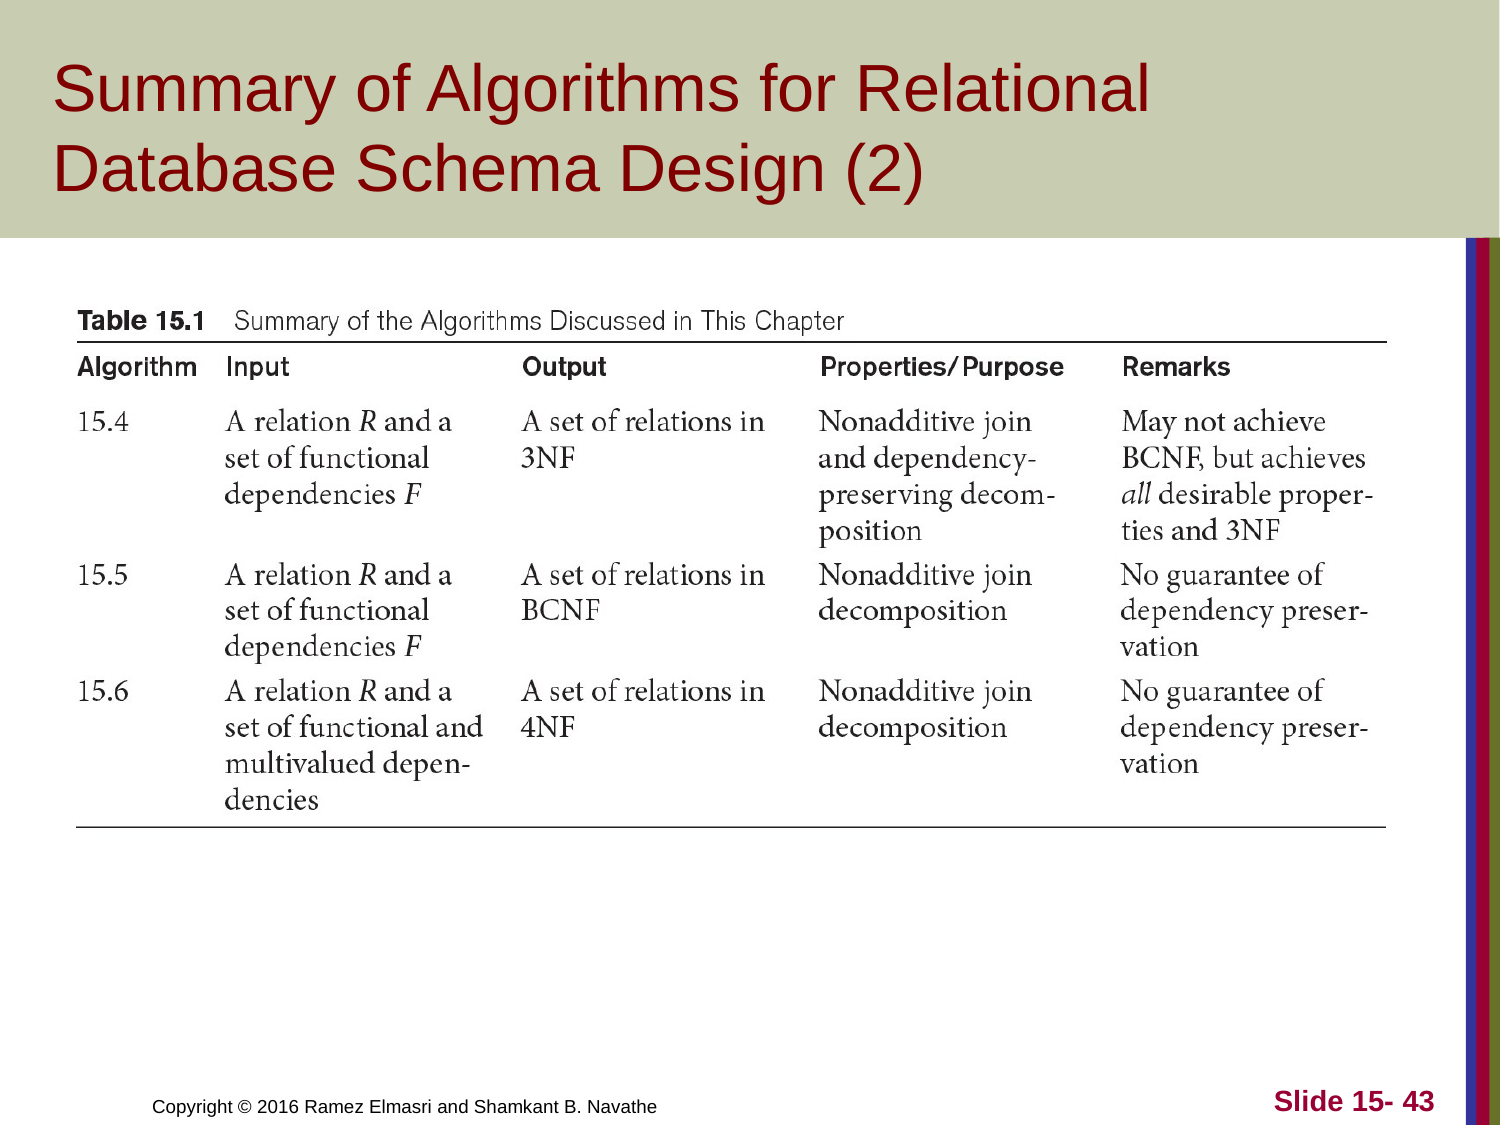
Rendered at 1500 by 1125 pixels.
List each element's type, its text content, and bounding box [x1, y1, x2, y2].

title Summary of Algorithms for Relational Database Schema Design (2) [37, 49, 1317, 213]
picture [62, 299, 1400, 850]
slide_number Slide 15- 43 [1137, 1050, 1450, 1125]
